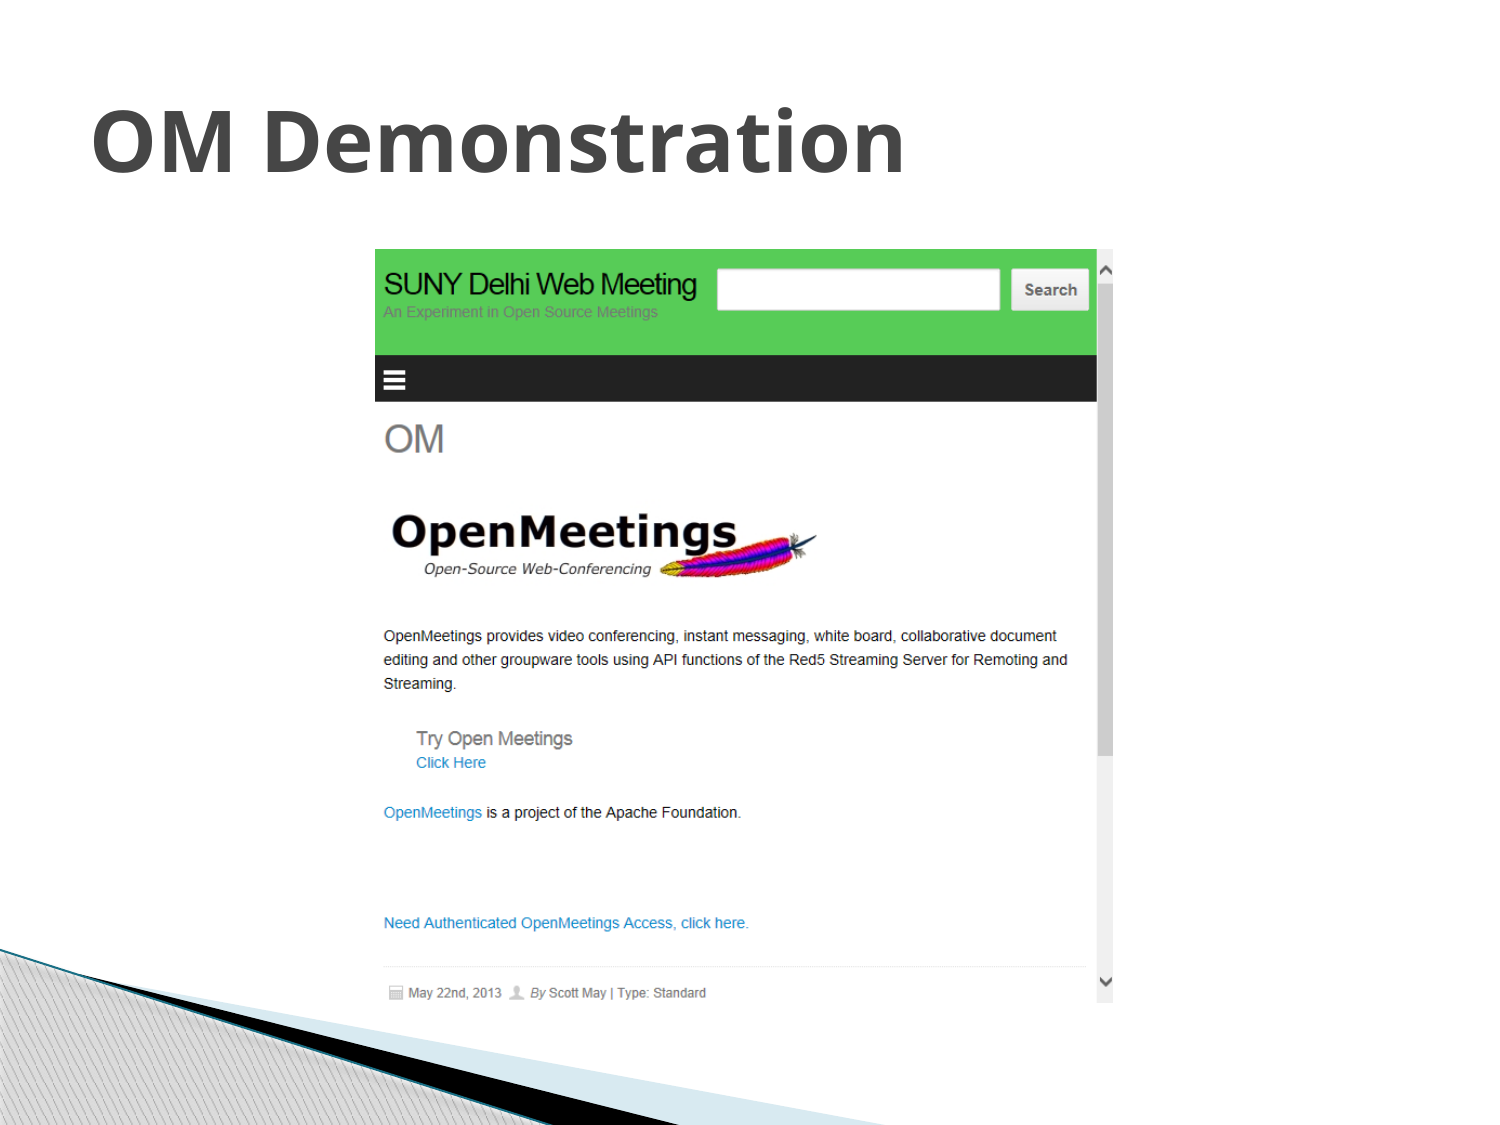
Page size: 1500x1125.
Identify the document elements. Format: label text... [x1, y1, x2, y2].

title OM Demonstration [75, 45, 1425, 233]
picture [374, 249, 1113, 1003]
